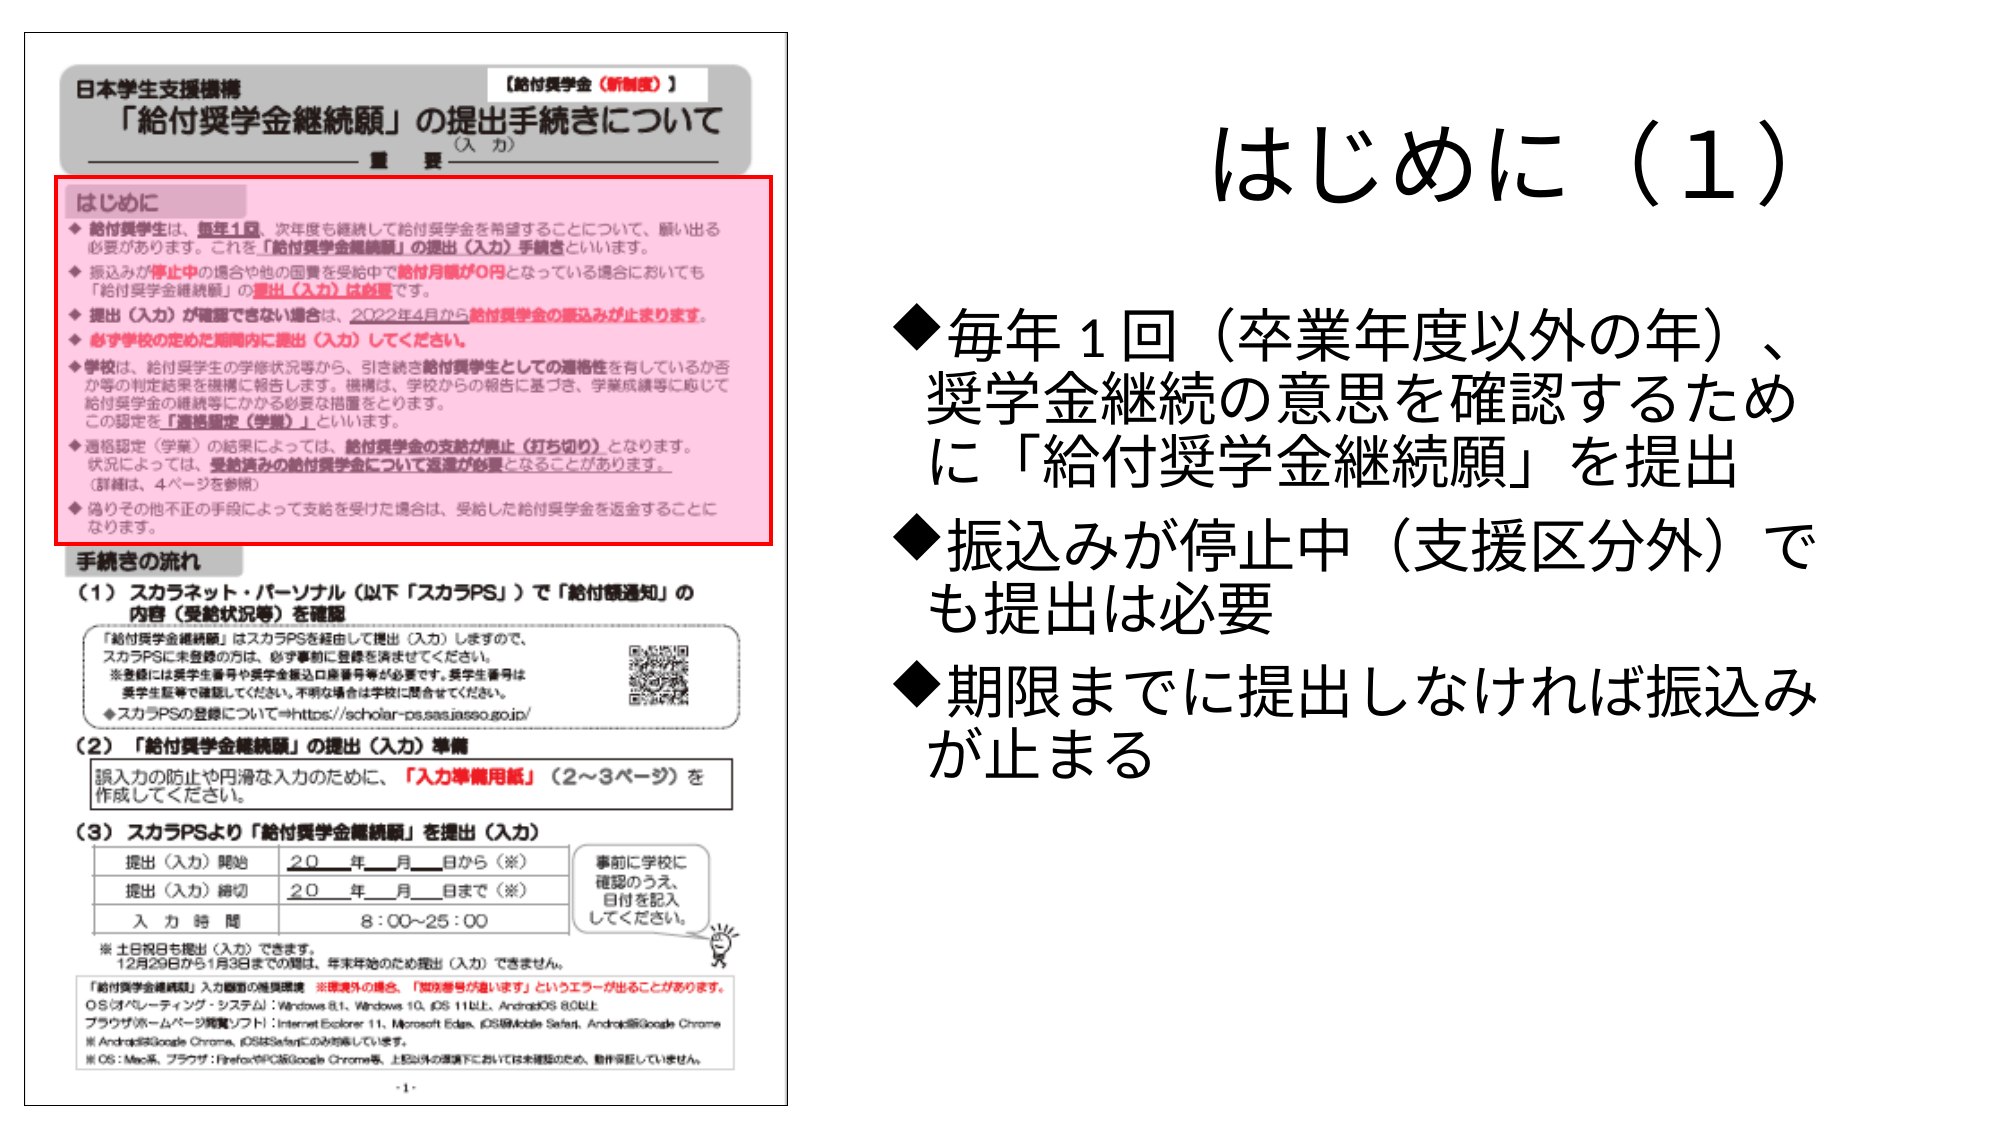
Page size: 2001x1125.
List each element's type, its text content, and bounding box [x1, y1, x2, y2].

picture [24, 32, 788, 1107]
title はじめに（１） [788, 59, 1863, 278]
list 毎年1回（卒業年度以外の年）、奨学金継続の意思を確認するために「給付奨学金継続願」を提出 振込みが停止中（支援区分外）でも提出は必要 期限までに提出しなければ振込みが止まる [873, 299, 1863, 1014]
